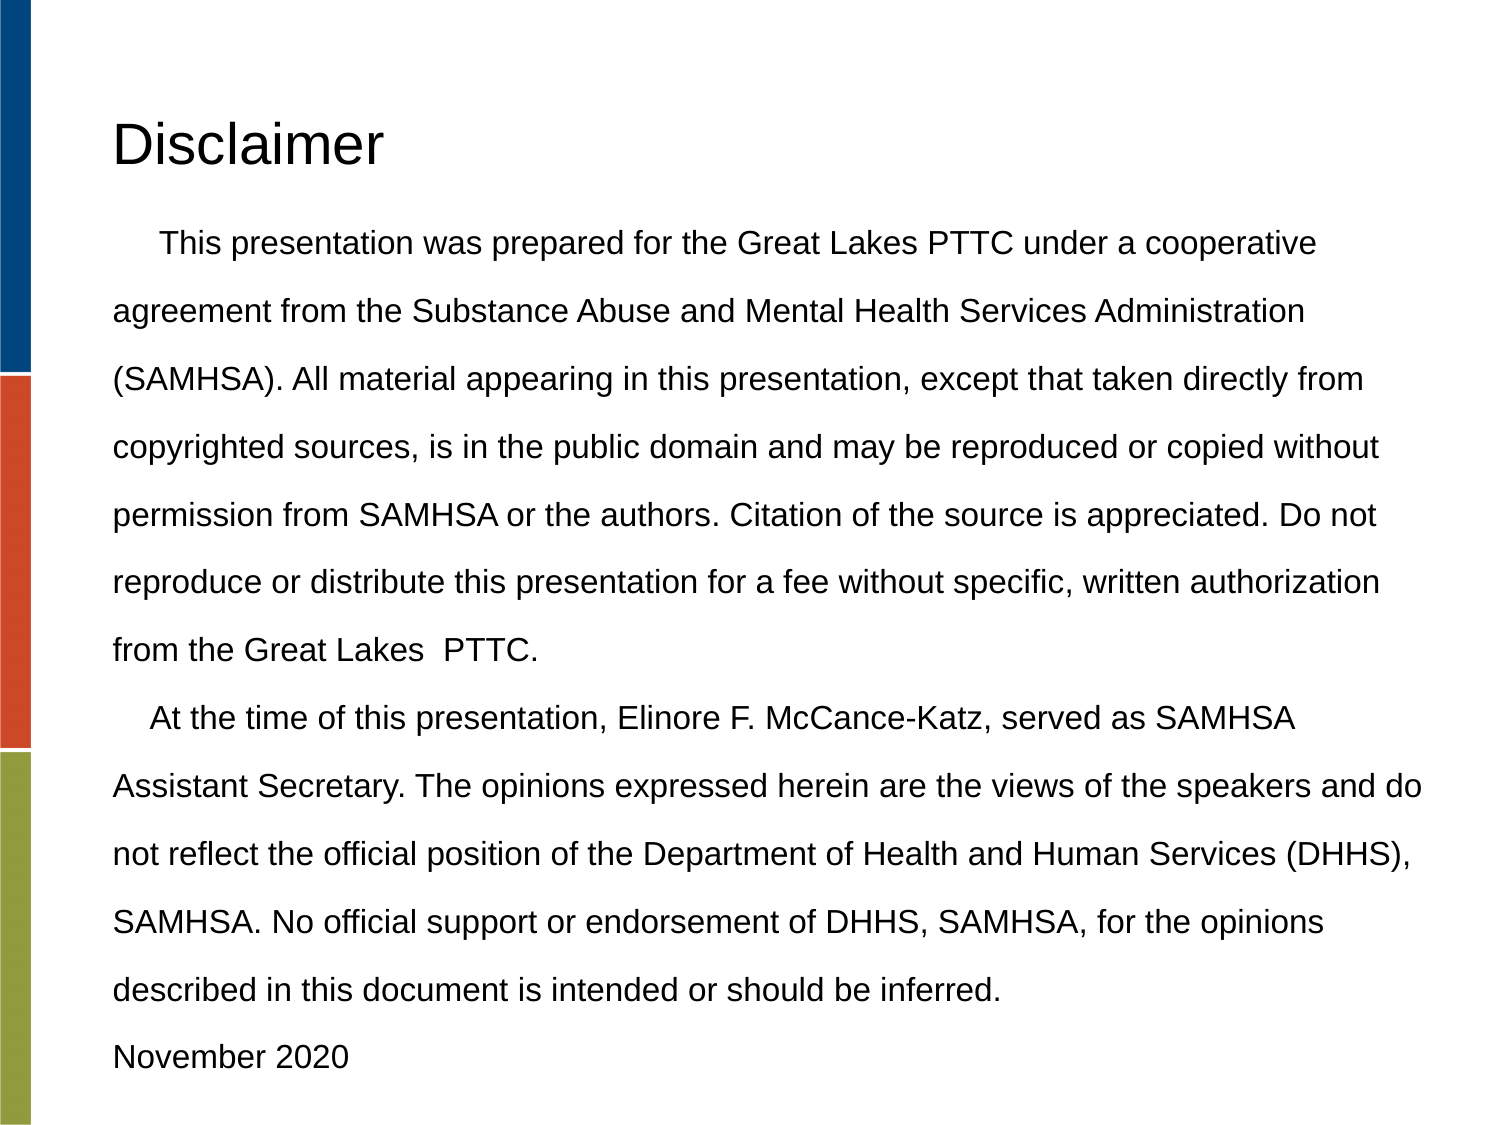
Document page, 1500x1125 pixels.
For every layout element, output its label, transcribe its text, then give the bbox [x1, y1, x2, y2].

title Disclaimer [97, 37, 1392, 147]
text_box This presentation was prepared for the Great Lakes PTTC under a cooperative agreement from the Substance Abuse and Mental Health Services Administration (SAMHSA). All material appearing in this presentation, except that taken directly from copyrighted sources, is in the public domain and may be reproduced or copied without permission from SAMHSA or the authors. Citation of the source is appreciated. Do not reproduce or distribute this presentation for a fee without specific, written authorization from the Great Lakes PTTC. At the time of this presentation, Elinore F. McCance-Katz, served as SAMHSA Assistant Secretary. The opinions expressed herein are the views of the speakers and do not reflect the official position of the Department of Health and Human Services (DHHS), SAMHSA. No official support or endorsement of DHHS, SAMHSA, for the opinions described in this document is intended or should be inferred. November 2020 [97, 147, 1442, 1088]
picture [1, 0, 30, 1124]
